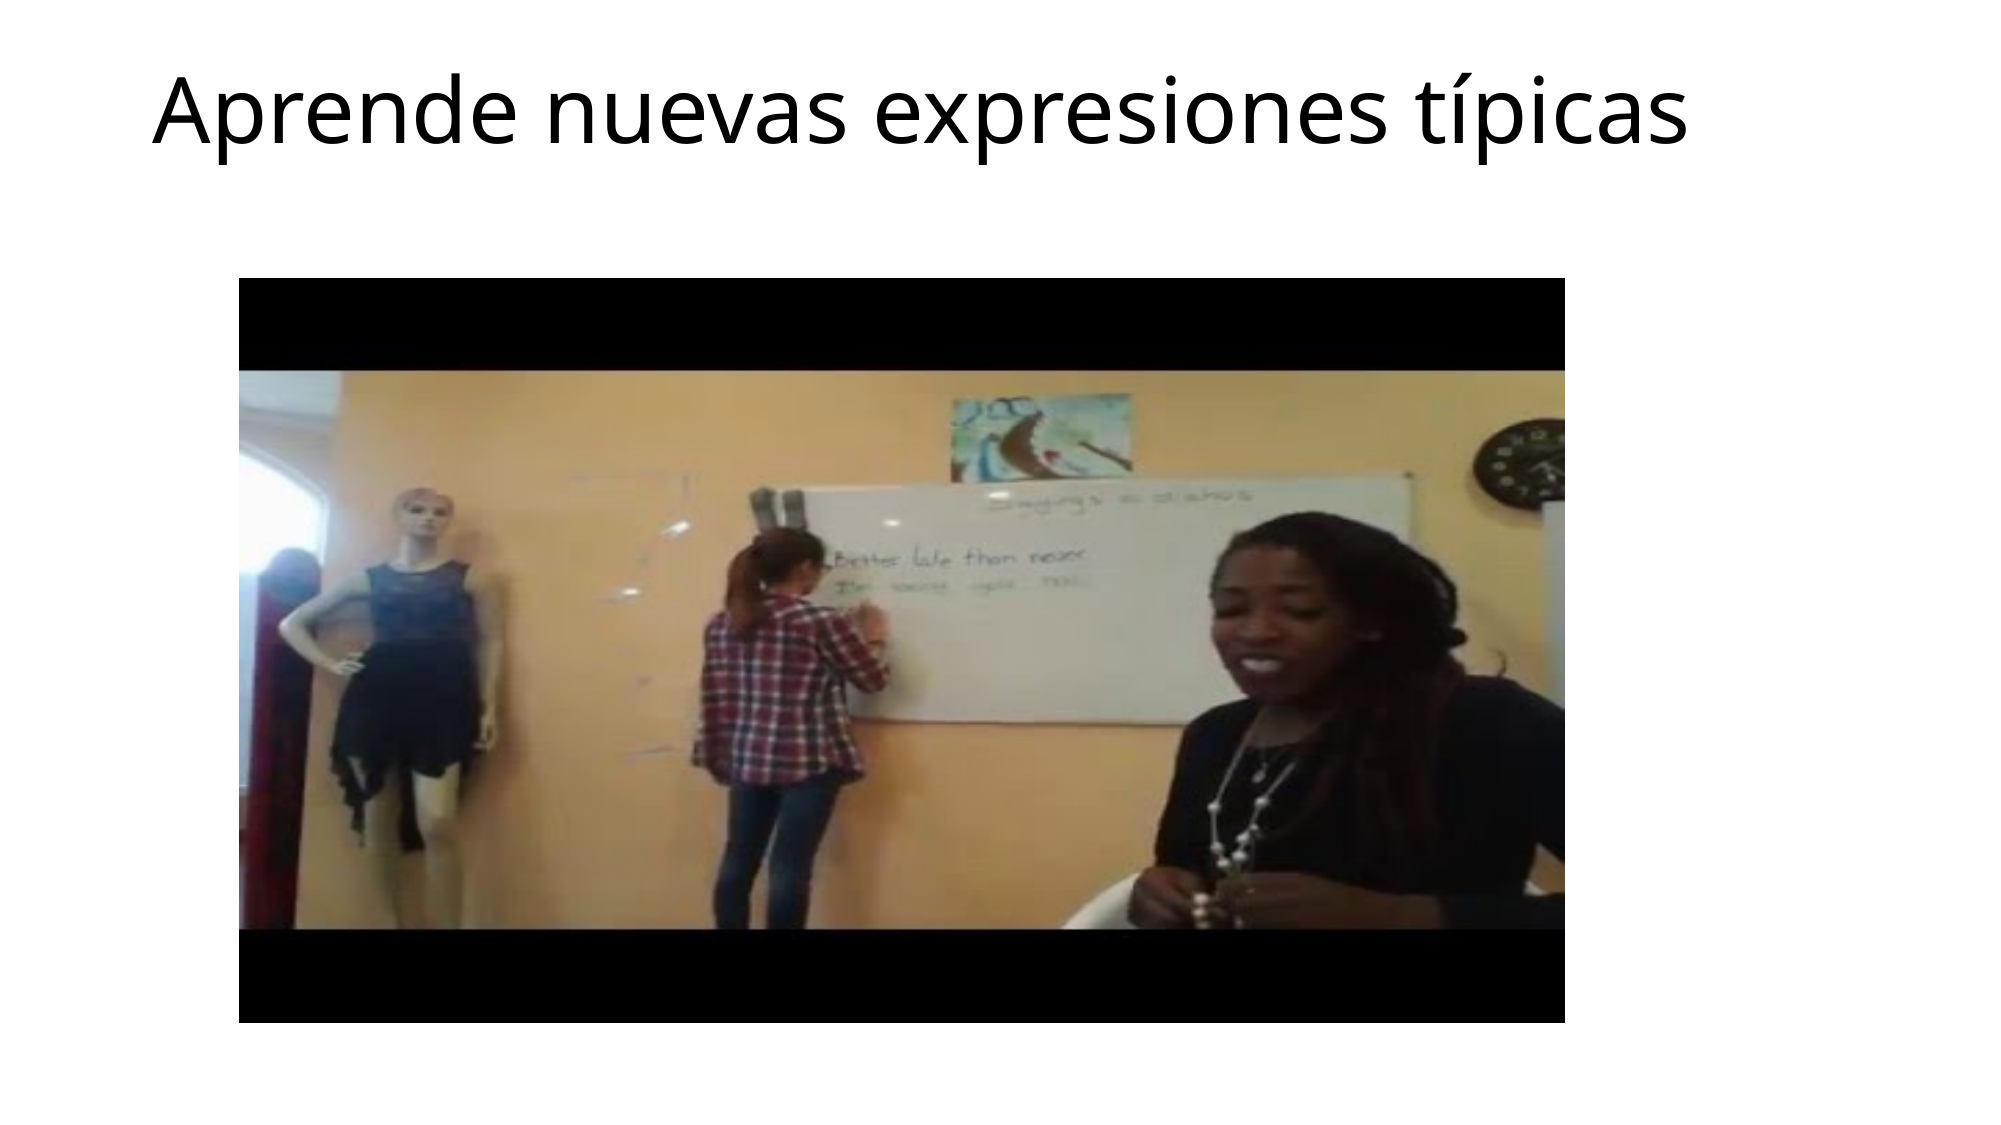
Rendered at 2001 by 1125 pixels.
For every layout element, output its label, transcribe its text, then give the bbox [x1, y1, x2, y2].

title Aprende nuevas expresiones típicas [137, 59, 1863, 278]
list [238, 277, 1566, 1024]
